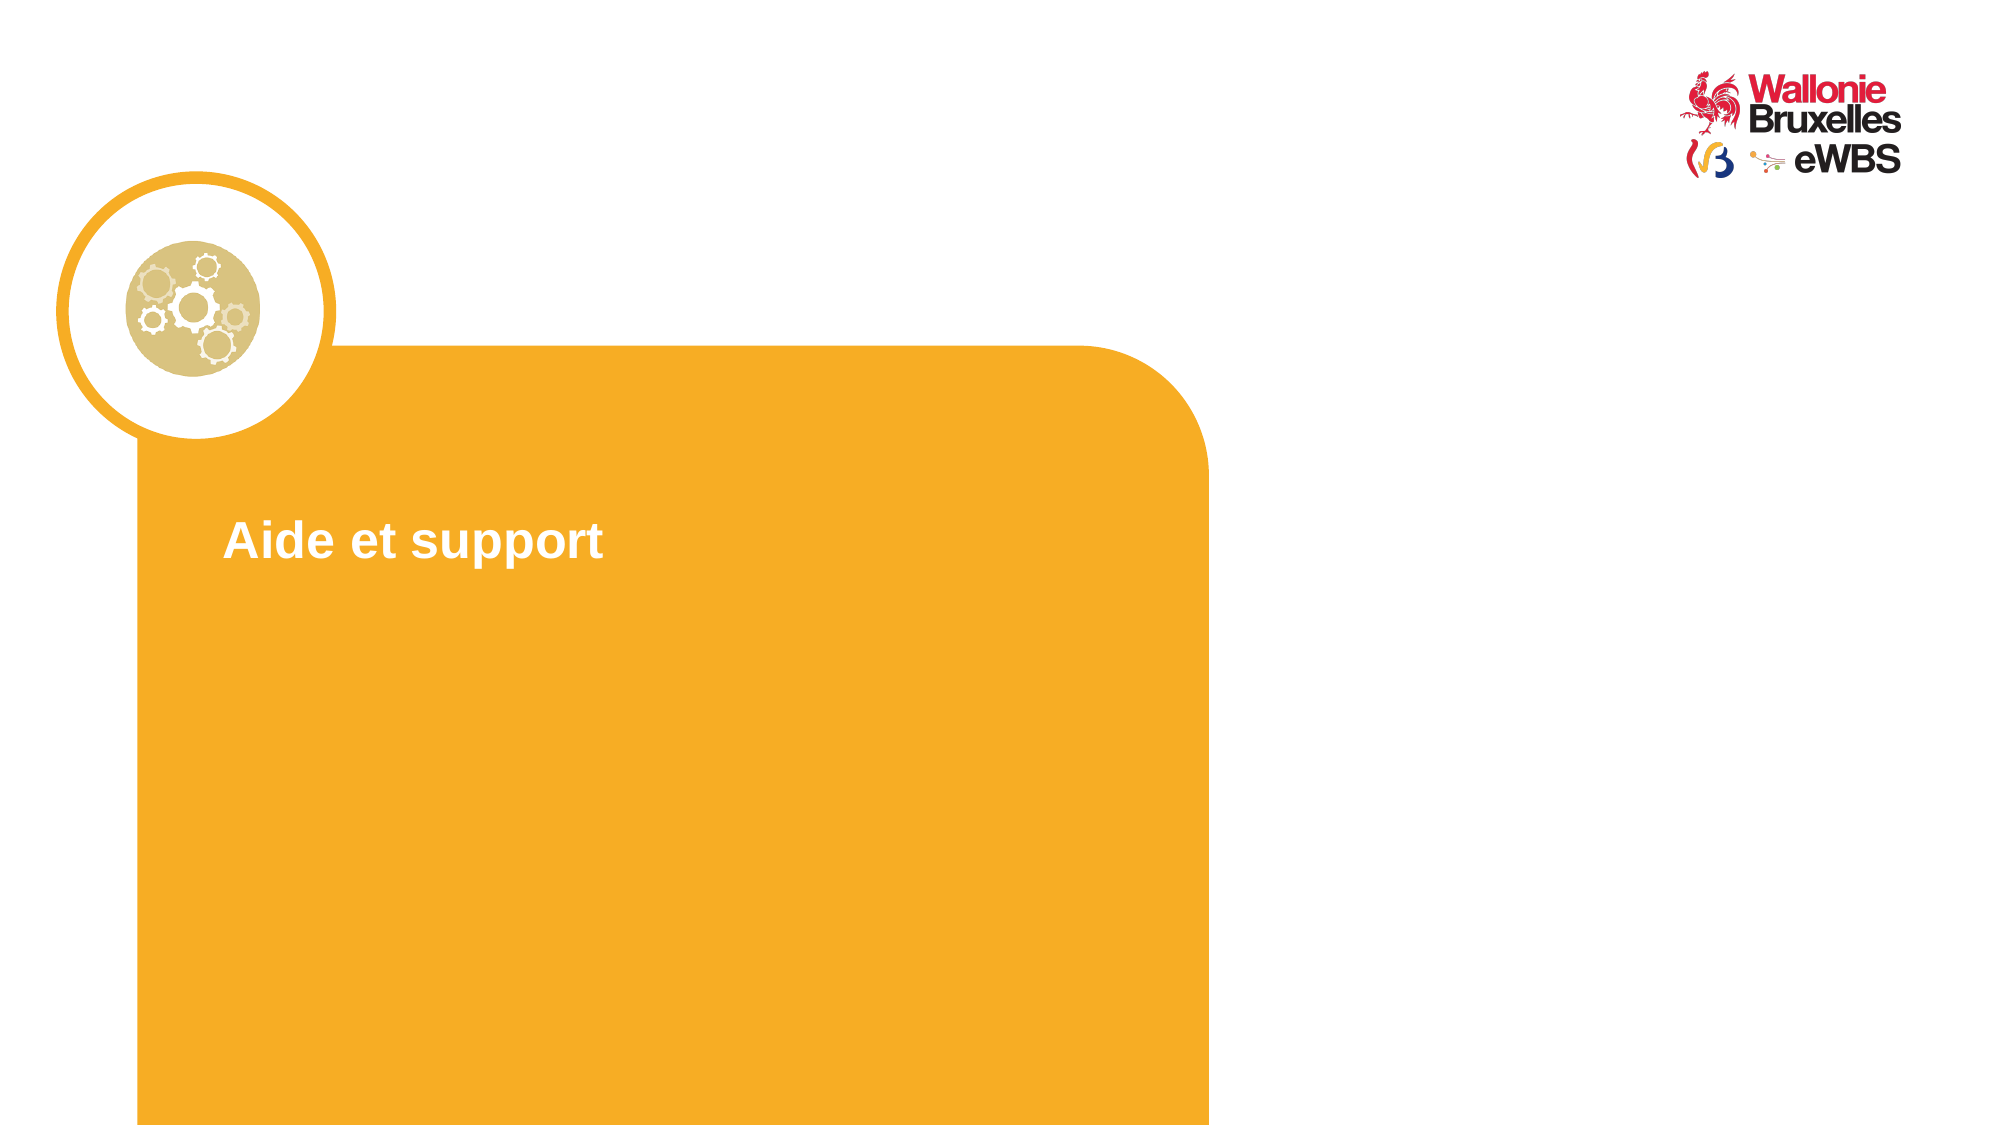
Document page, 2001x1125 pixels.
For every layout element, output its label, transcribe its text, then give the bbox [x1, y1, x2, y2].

title Aide et support [207, 498, 939, 587]
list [109, 226, 277, 392]
picture [1680, 71, 1901, 178]
